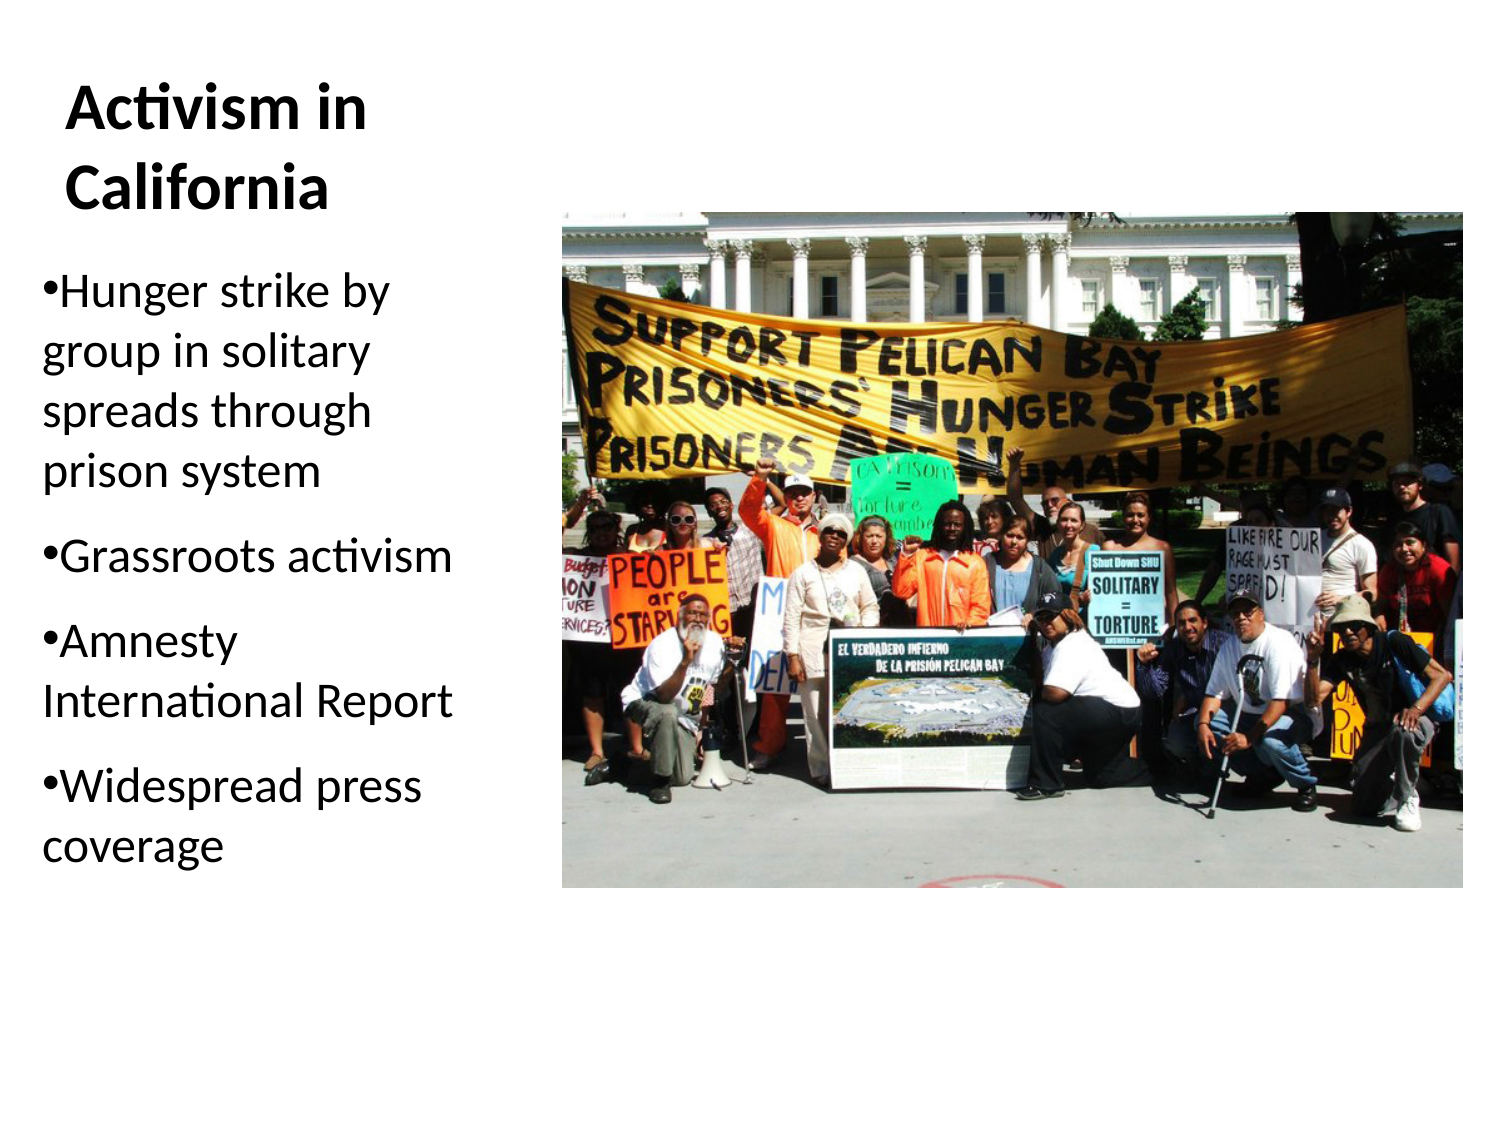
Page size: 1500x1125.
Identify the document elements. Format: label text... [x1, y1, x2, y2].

title Activism in California [50, 137, 950, 231]
list Hunger strike by group in solitary spreads through prison system Grassroots activism Amnesty International Report Widespread press coverage [26, 249, 475, 1100]
picture [562, 212, 1463, 888]
